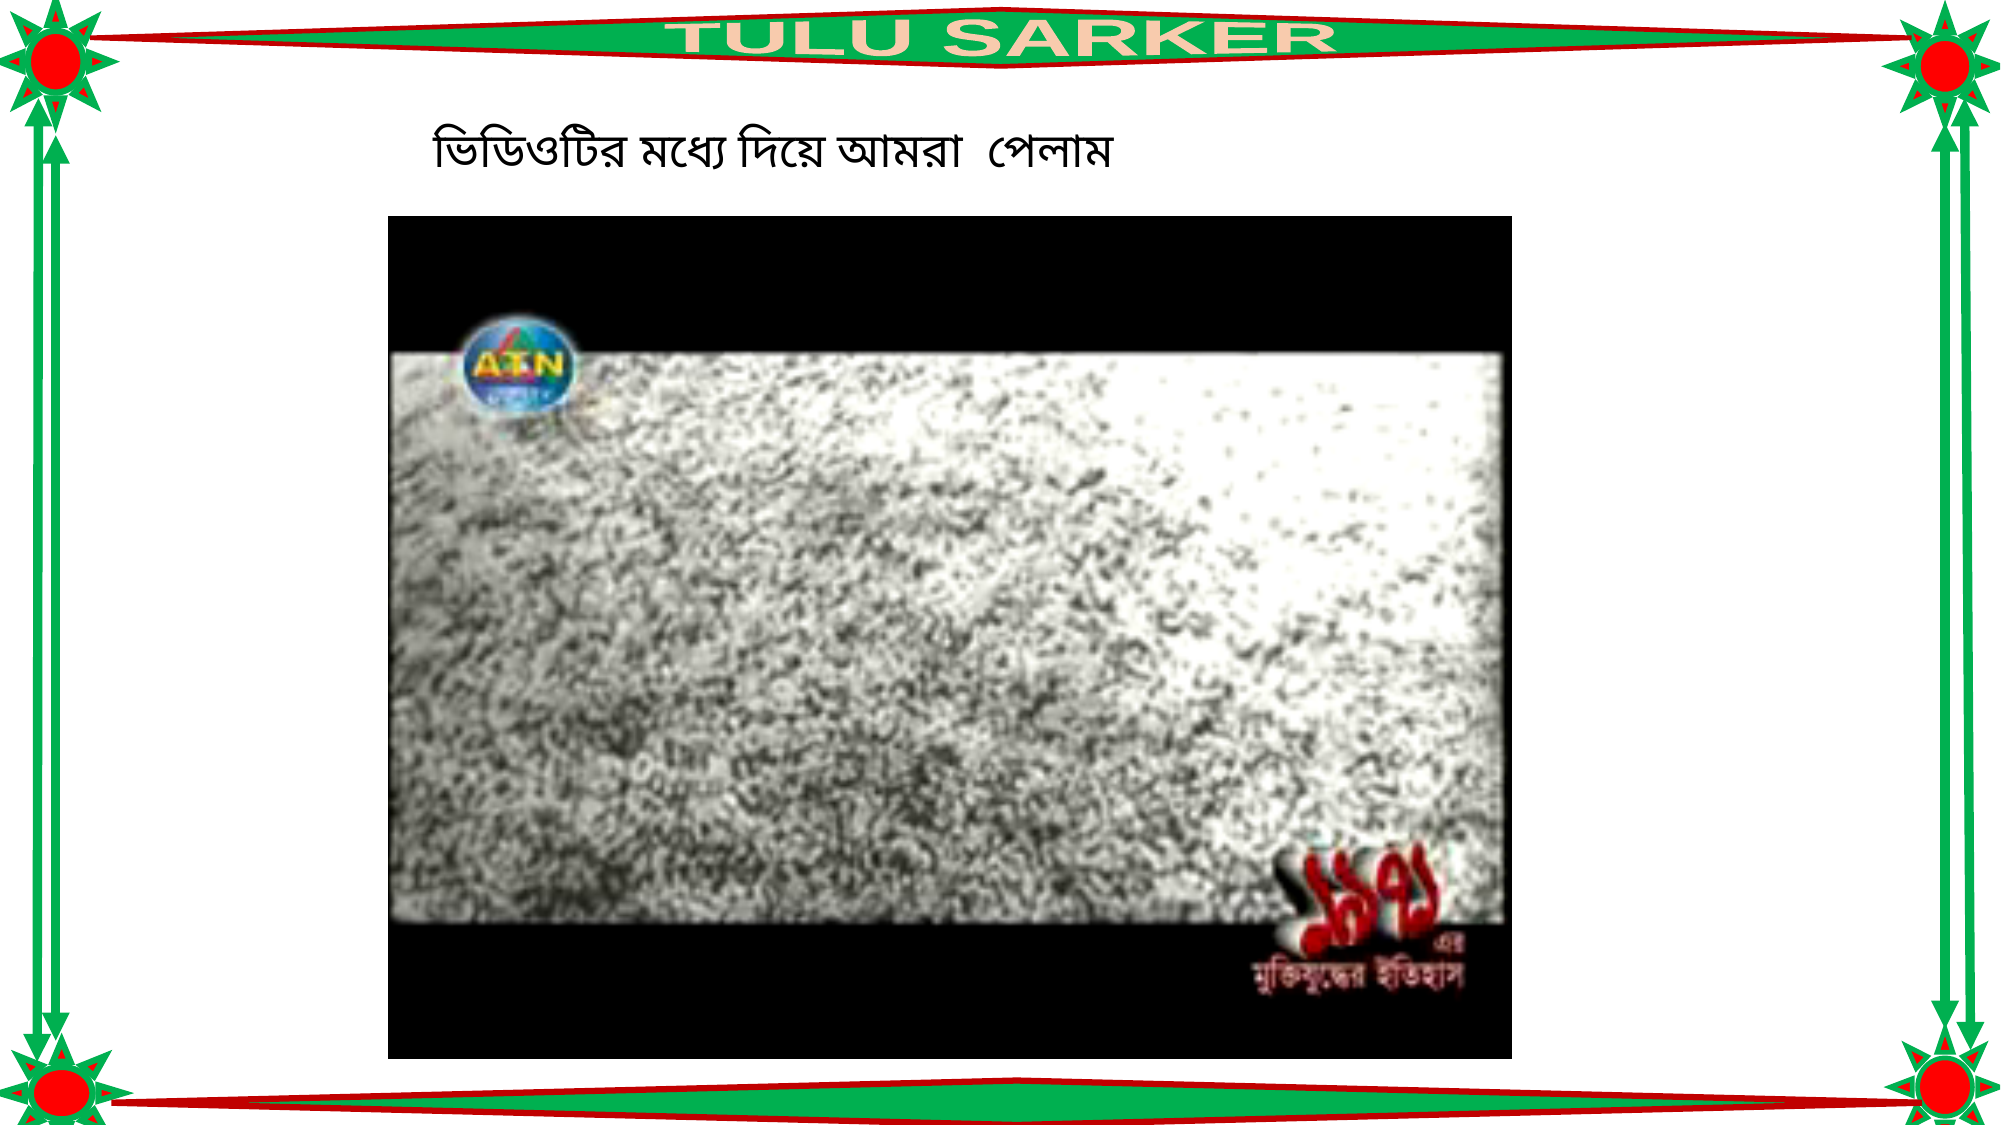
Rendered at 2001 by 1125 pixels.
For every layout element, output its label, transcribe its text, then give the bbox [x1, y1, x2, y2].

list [387, 215, 1513, 1060]
list ভিডিওটির মধ্যে দিয়ে আমরা পেলাম [406, 119, 1594, 185]
